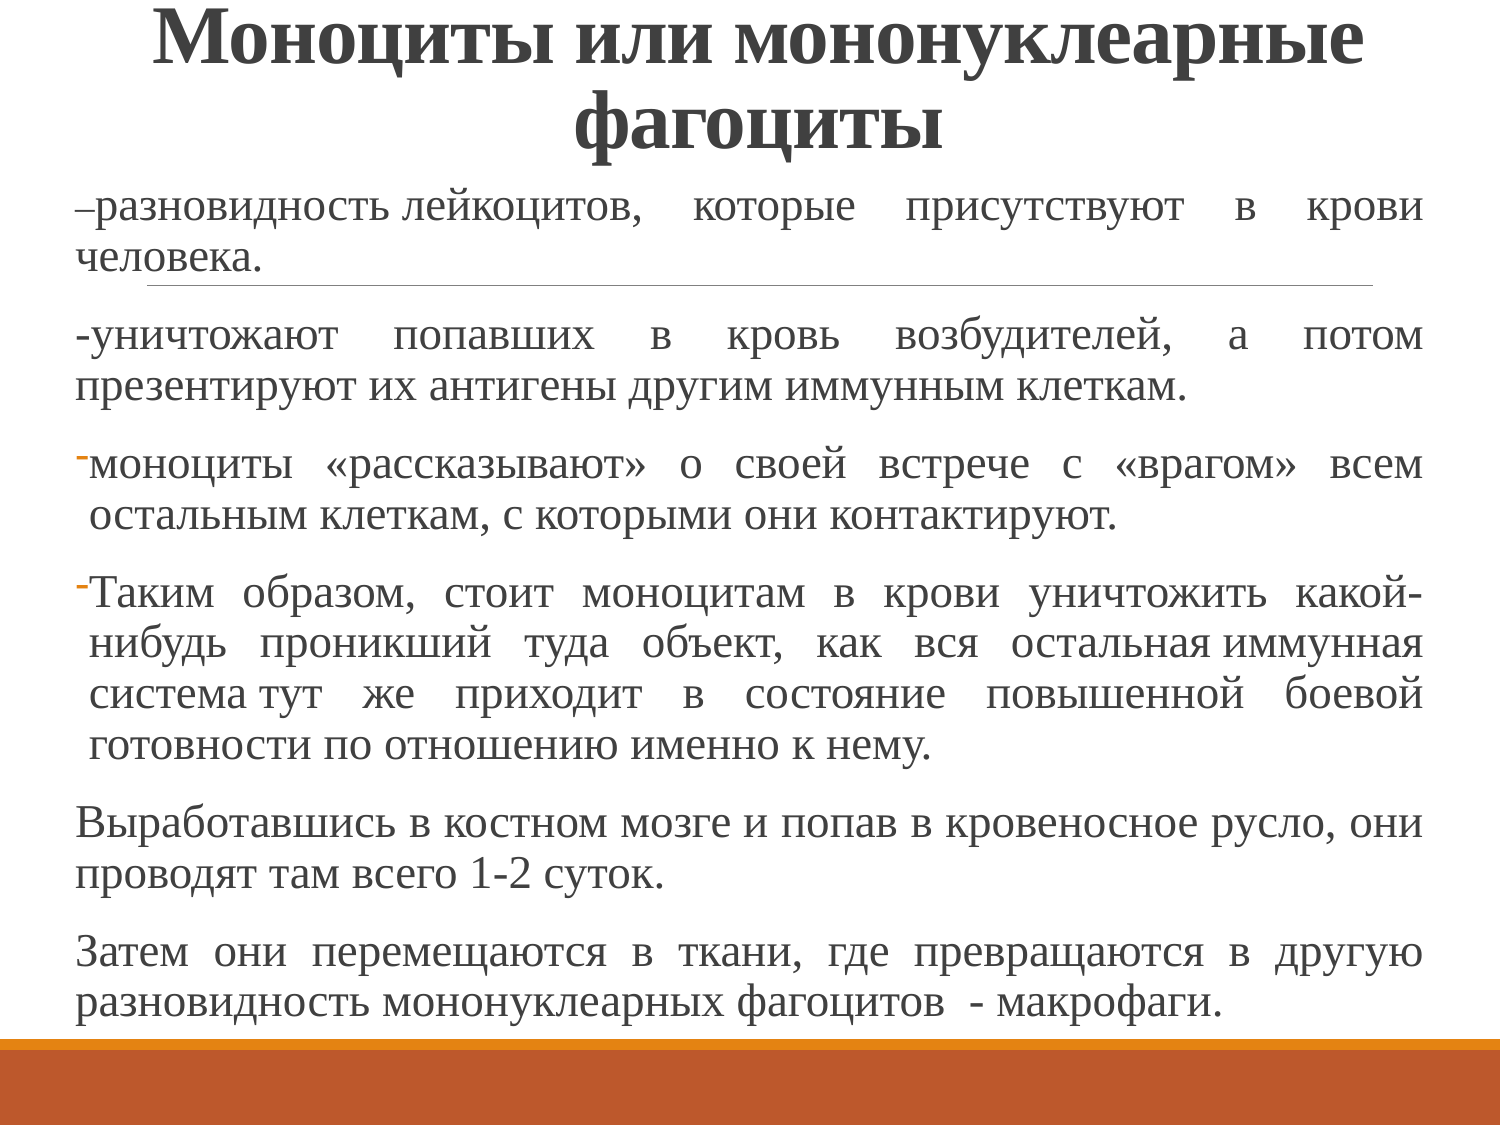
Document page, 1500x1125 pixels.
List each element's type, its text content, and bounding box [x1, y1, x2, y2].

title Моноциты или мононуклеарные фагоциты [17, 115, 1500, 173]
list –разновидность лейкоцитов, которые присутствуют в крови человека. -уничтожают попавших в кровь возбудителей, а потом презентируют их антигены другим иммунным клеткам. моноциты «рассказывают» о своей встрече с «врагом» всем остальным клеткам, с которыми они контактируют. Таким образом, стоит моноцитам в крови уничтожить какой-нибудь проникший туда объект, как вся остальная иммунная система тут же приходит в состояние повышенной боевой готовности по отношению именно к нему. Выработавшись в костном мозге и попав в кровеносное русло, они проводят там всего 1-2 суток. Затем они перемещаются в ткани, где превращаются в другую разновидность мононуклеарных фагоцитов - макрофаги. [75, 172, 1425, 1038]
